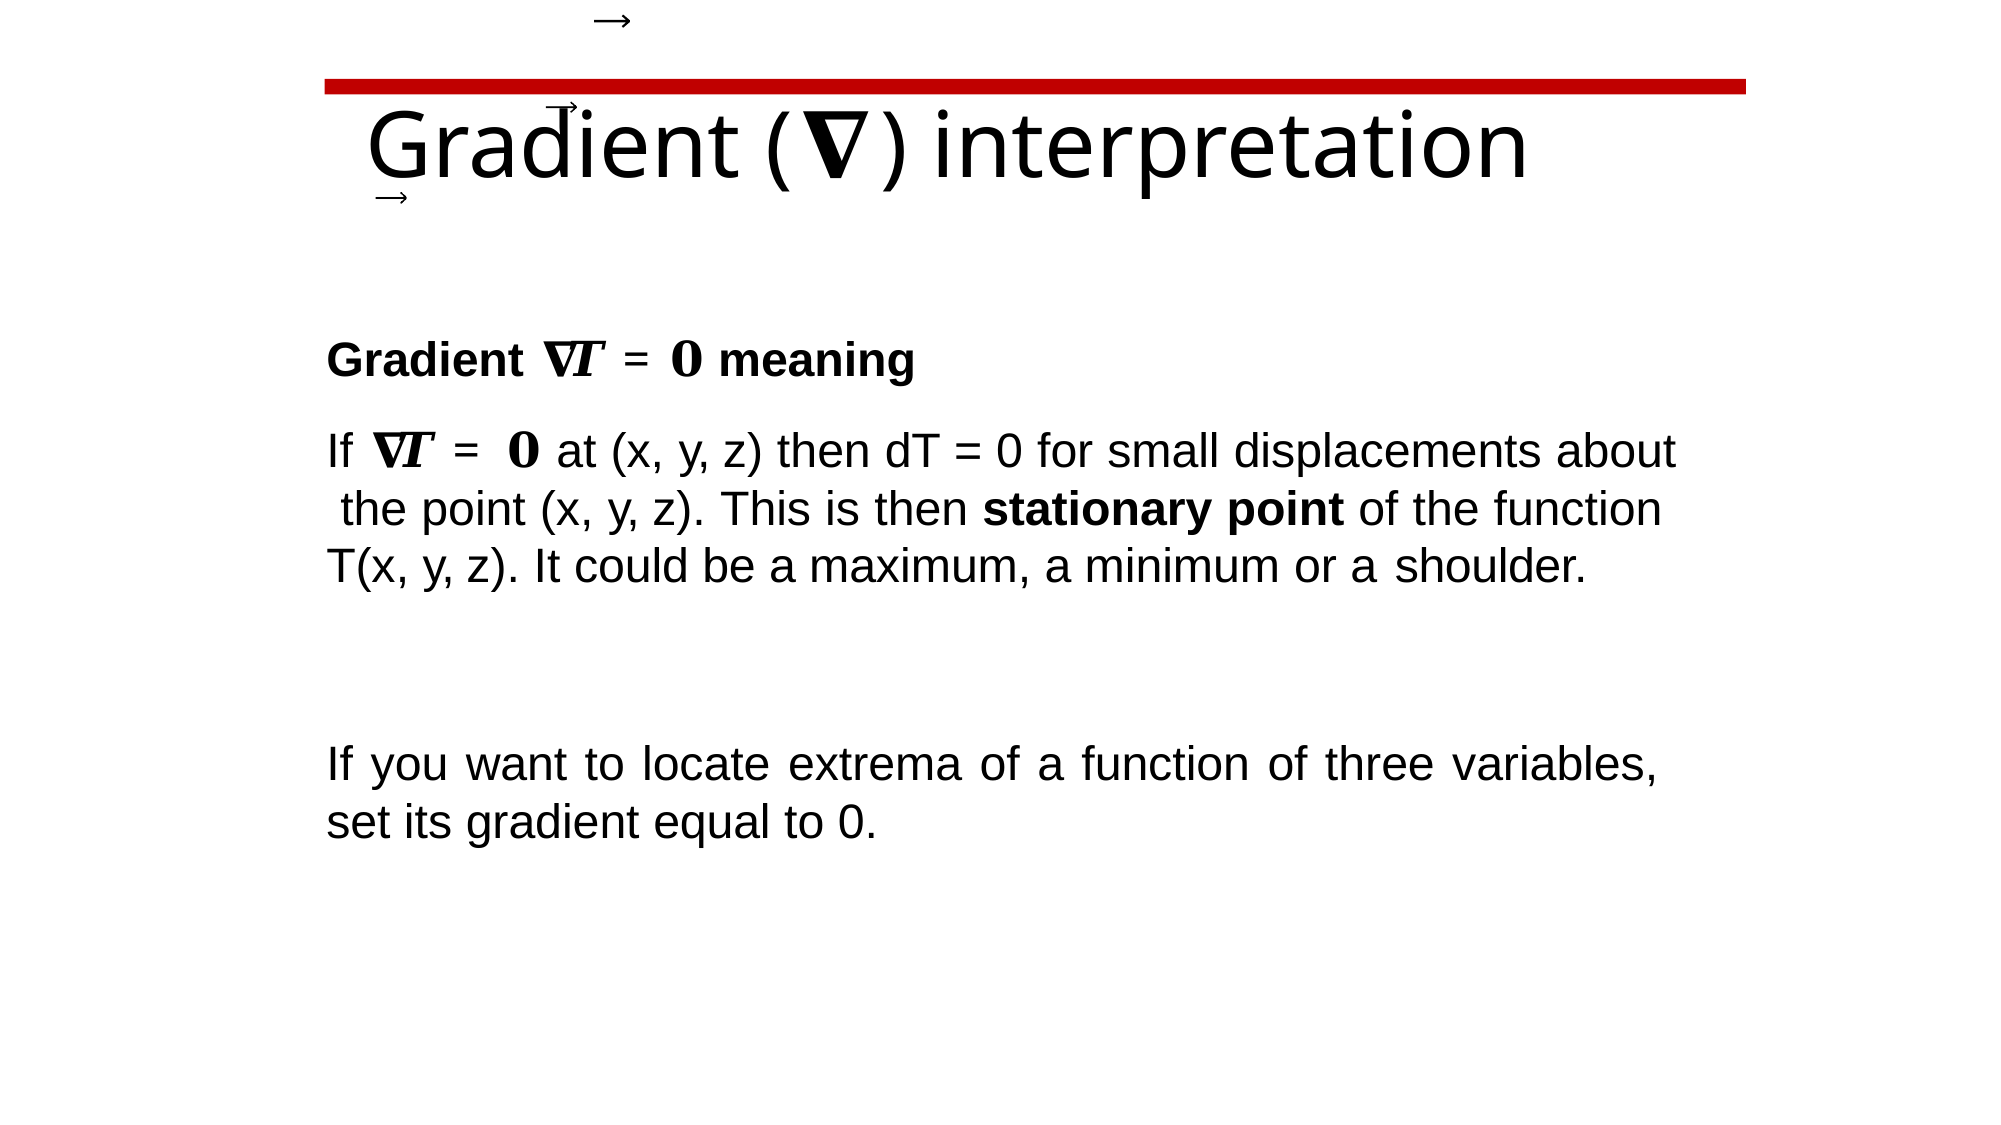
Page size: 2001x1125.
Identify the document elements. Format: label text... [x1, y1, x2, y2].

title Gradient (𝛁) interpretation [363, 44, 1792, 235]
text_box [545, 101, 577, 113]
text_box [594, 14, 630, 28]
text_box [375, 192, 407, 204]
text_box Gradient 𝛁𝑻 = 𝟎 meaning If 𝛁𝑻 = 𝟎 at (x, y, z) then dT = 0 for small displacements about the point (x, y, z). This is then stationary point of the function T(x, y, z). It could be a maximum, a minimum or a shoulder. If you want to locate extrema of a function of three variables, set its gradient equal to 0. [324, 293, 1678, 848]
text_box [324, 78, 363, 95]
